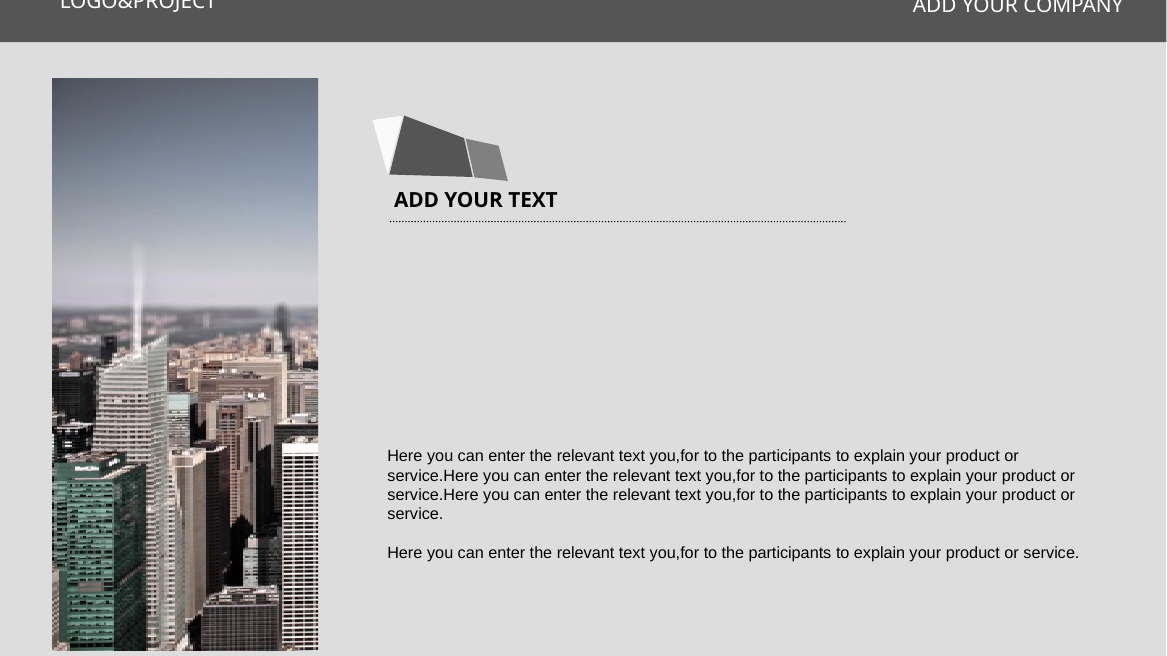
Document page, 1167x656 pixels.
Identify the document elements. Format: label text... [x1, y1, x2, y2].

text_box ADD YOUR TEXT [379, 179, 573, 220]
text_box [52, 78, 319, 652]
text_box [0, 0, 1167, 43]
text_box LOGO&PROJECT [44, 0, 232, 20]
text_box Here you can enter the relevant text you,for to the participants to explain your product or service.Here you can enter the relevant text you,for to the participants to explain your product or service.Here you can enter the relevant text you,for to the participants to explain your product or service. Here you can enter the relevant text you,for to the participants to explain your product or service. [372, 437, 1109, 570]
text_box ADD YOUR COMPANY [898, 0, 1139, 24]
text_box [372, 115, 510, 180]
